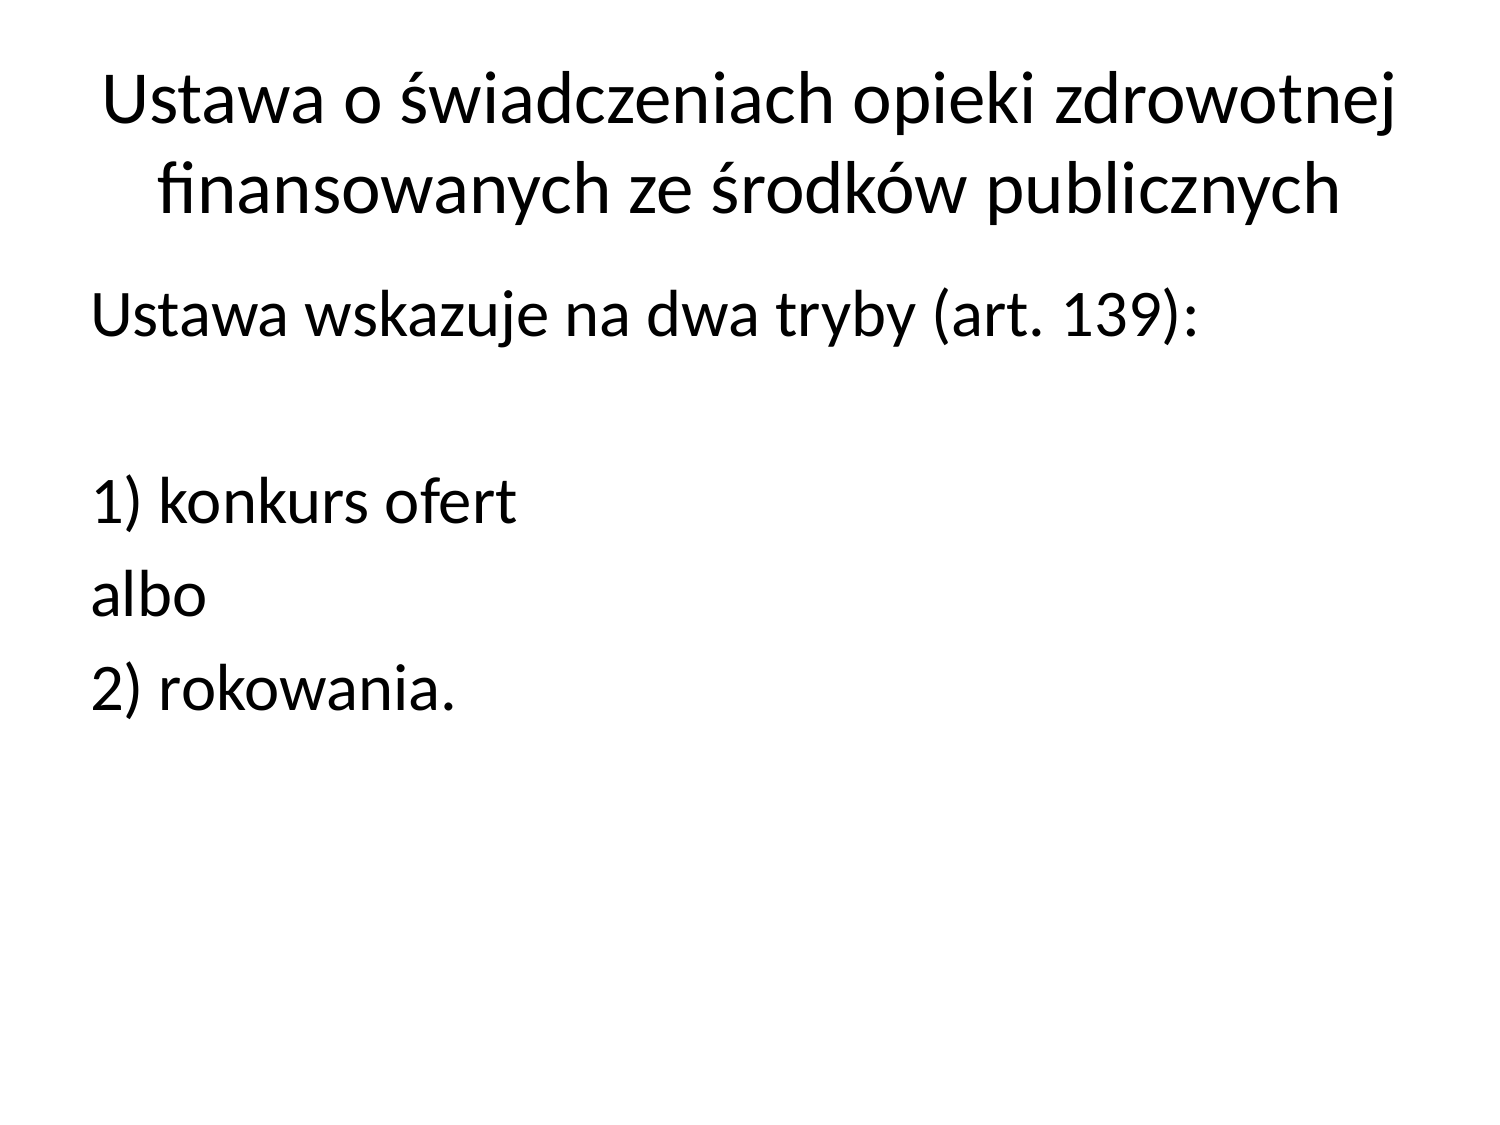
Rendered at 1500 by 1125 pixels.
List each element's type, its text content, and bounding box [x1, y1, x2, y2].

title Ustawa o świadczeniach opieki zdrowotnej finansowanych ze środków publicznych [75, 45, 1425, 233]
list Ustawa wskazuje na dwa tryby (art. 139): 1) konkurs ofert albo 2) rokowania. [75, 262, 1425, 1005]
